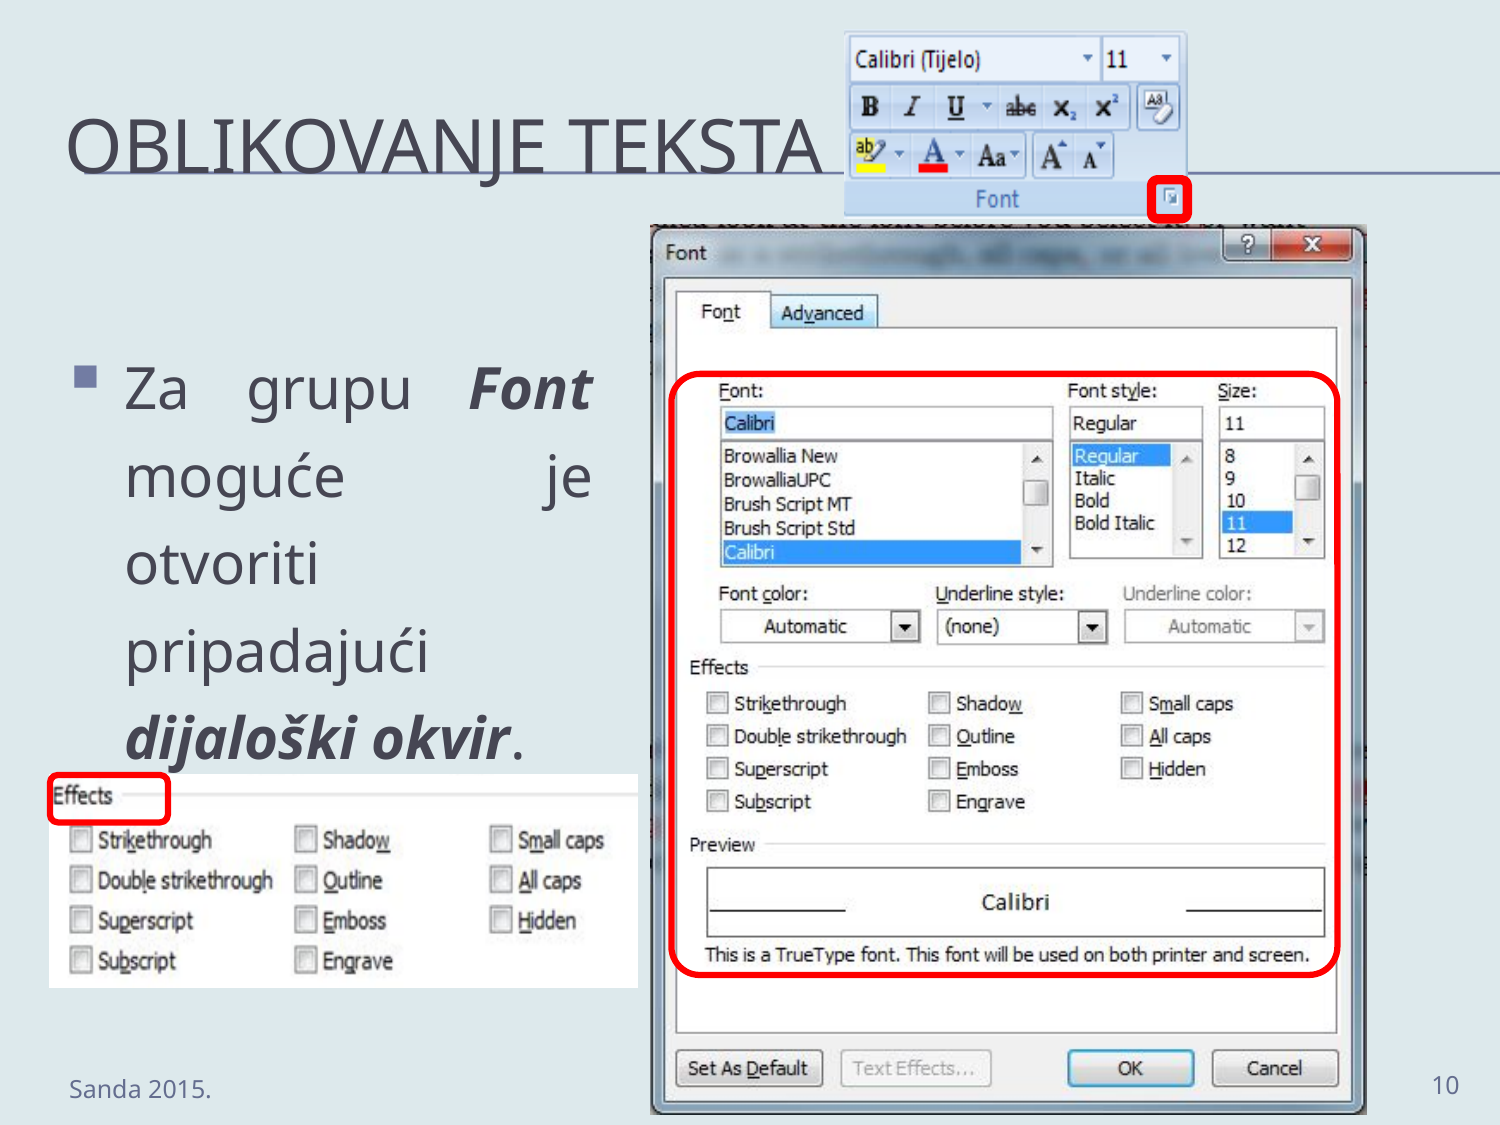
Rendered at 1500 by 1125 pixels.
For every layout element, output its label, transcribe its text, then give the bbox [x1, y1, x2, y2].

list Za grupu Font moguće je otvoriti pripadajući dijaloški okvir. [52, 326, 609, 773]
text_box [844, 29, 1188, 220]
slide_number 10 [1377, 1061, 1475, 1103]
picture [49, 774, 638, 988]
picture [649, 224, 1368, 1116]
title Oblikovanje teksta [1198, 75, 1475, 213]
footer Sanda 2015. [0, 1065, 227, 1125]
title Oblikovanje teksta [50, 75, 834, 213]
